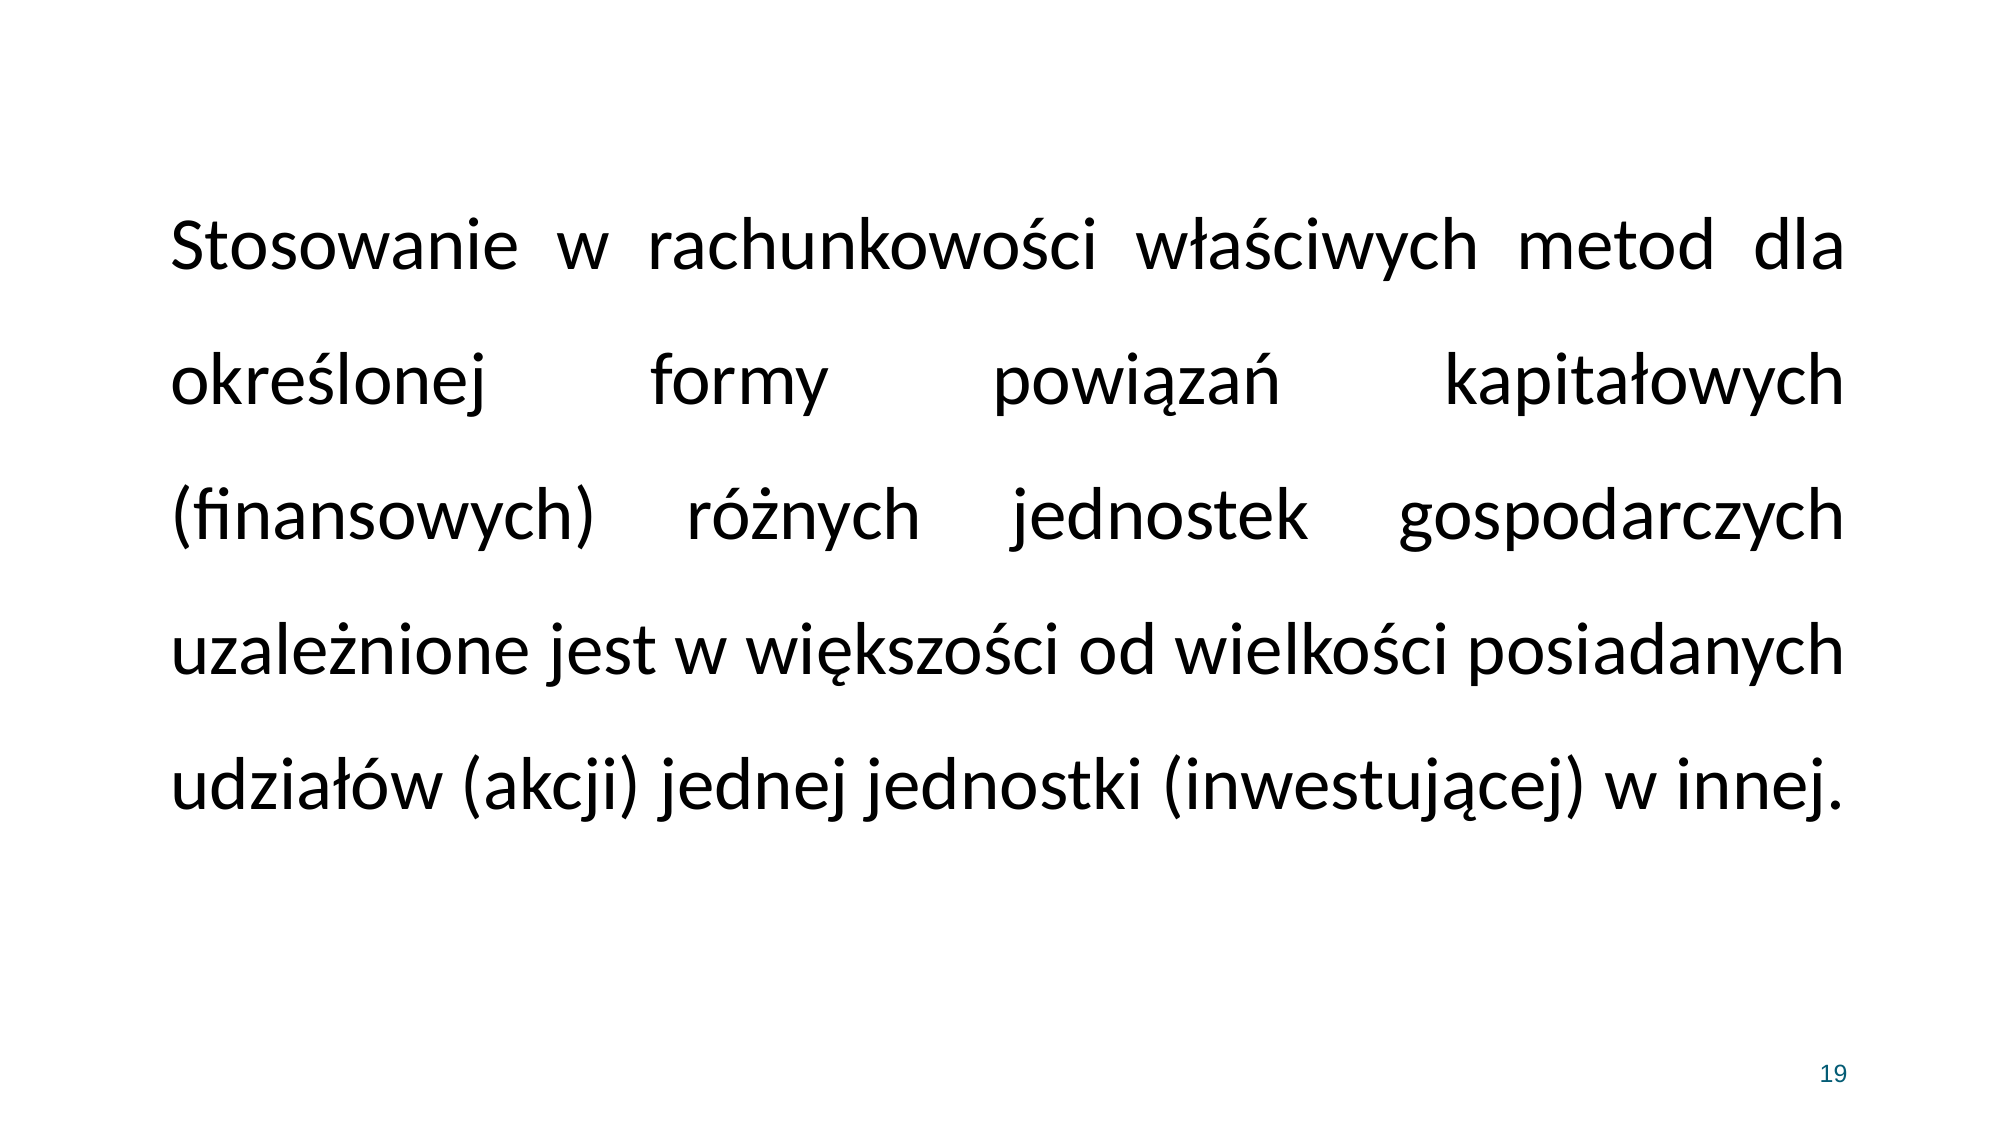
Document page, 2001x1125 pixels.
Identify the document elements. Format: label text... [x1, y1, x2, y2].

list Stosowanie w rachunkowości właściwych metod dla określonej formy powiązań kapitałowych (finansowych) różnych jednostek gospodarczych uzależnione jest w większości od wielkości posiadanych udziałów (akcji) jednej jednostki (inwestującej) w innej. [110, 58, 1863, 1005]
slide_number 19 [1412, 1042, 1863, 1103]
